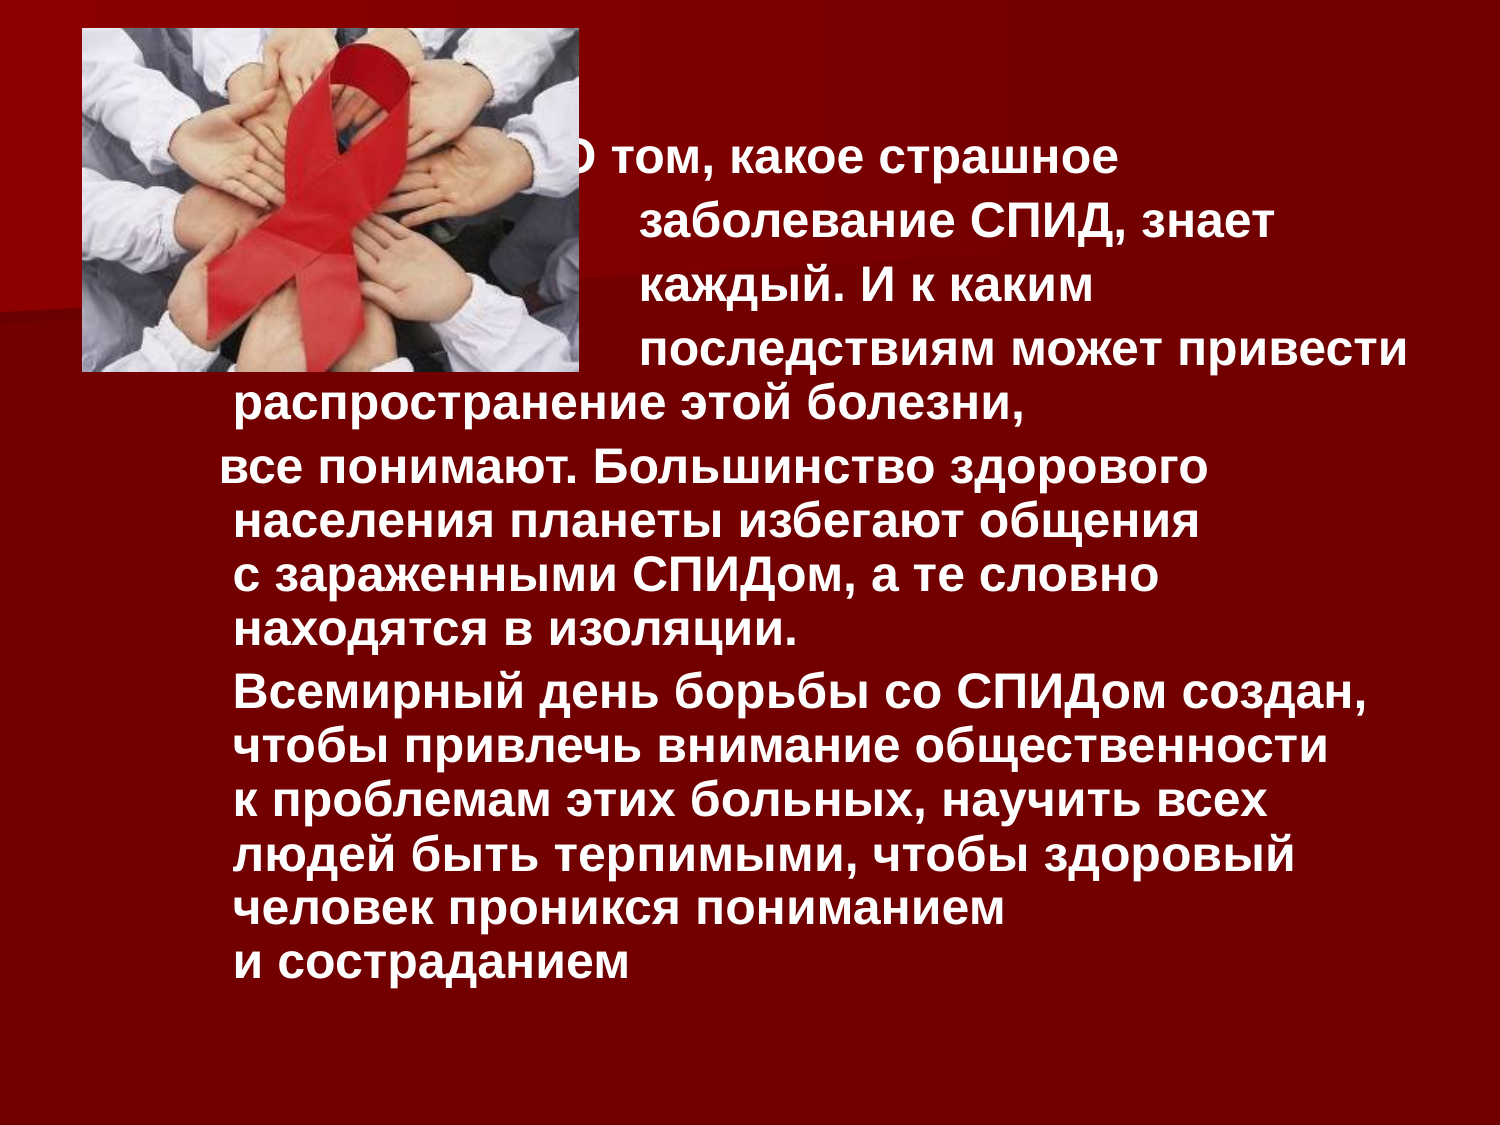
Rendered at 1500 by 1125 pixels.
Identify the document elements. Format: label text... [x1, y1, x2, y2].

list О том, какое страшное заболевание СПИД, знает каждый. И к каким последствиям может привести распространение этой болезни, все понимают. Большинство здорового населения планеты избегают общения с зараженными СПИДом, а те словно находятся в изоляции. Всемирный день борьбы со СПИДом создан, чтобы привлечь внимание общественности к проблемам этих больных, научить всех людей быть терпимыми, чтобы здоровый человек проникся пониманием и состраданием [161, 122, 1426, 1042]
picture [81, 28, 580, 372]
